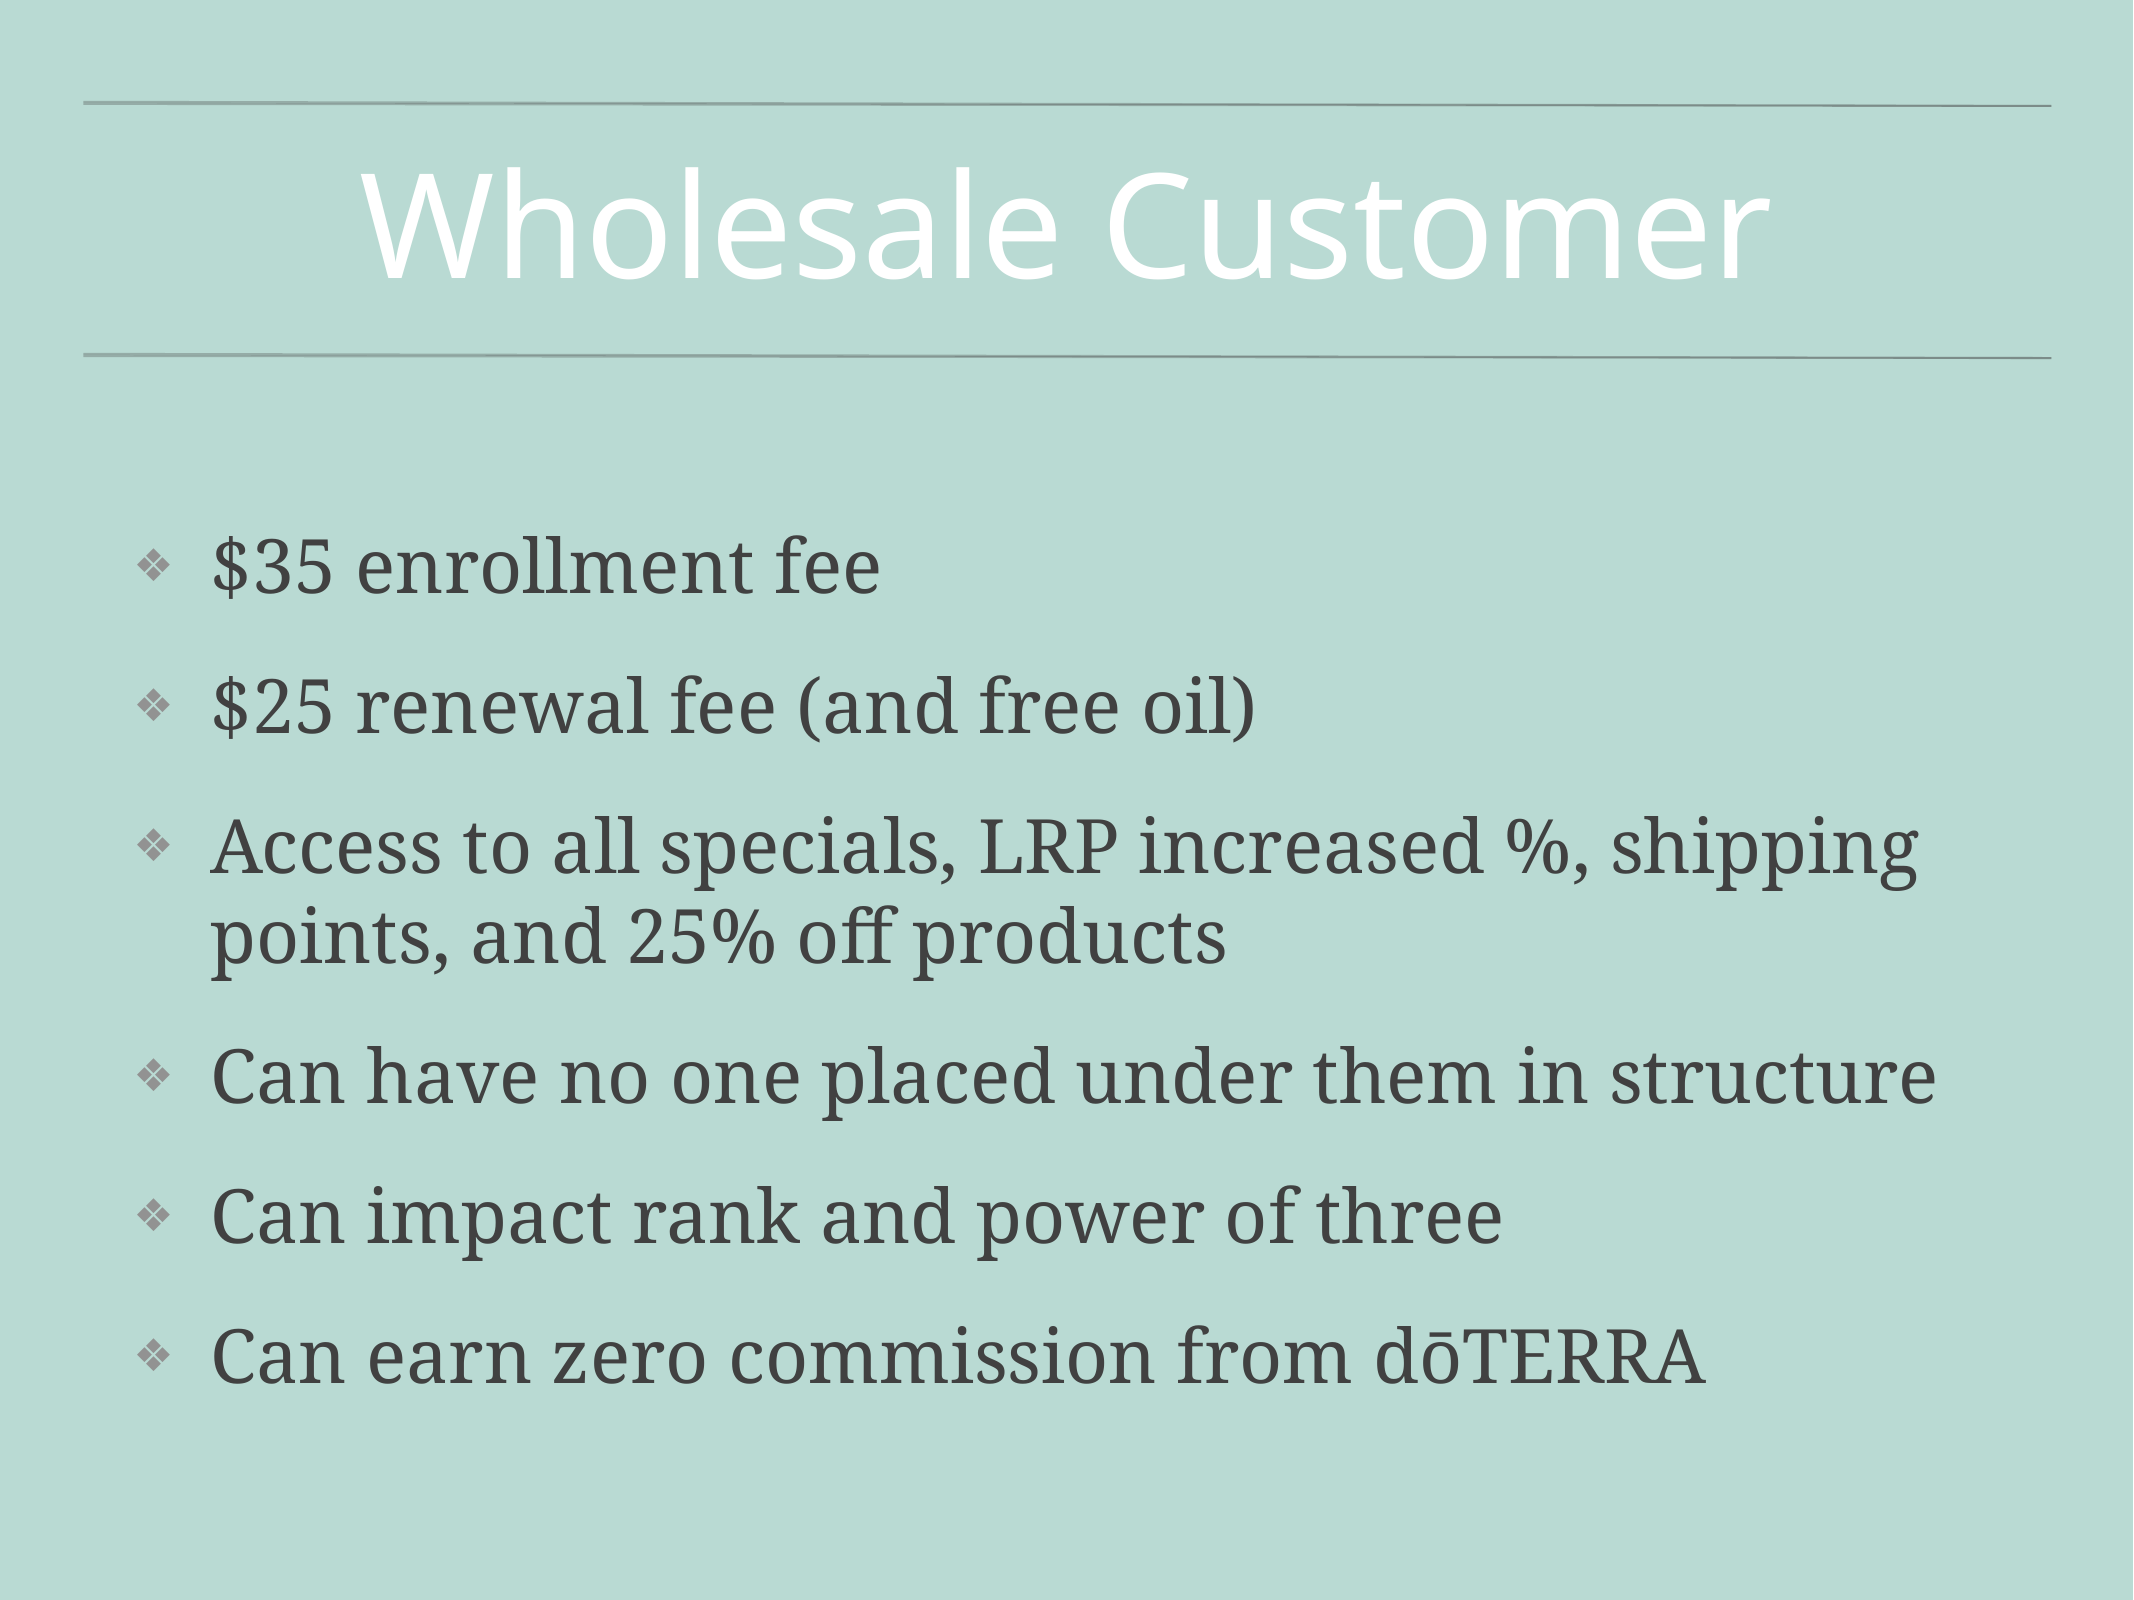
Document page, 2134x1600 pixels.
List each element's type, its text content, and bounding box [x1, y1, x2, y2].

list $35 enrollment fee $25 renewal fee (and free oil) Access to all specials, LRP increased %, shipping points, and 25% off products Can have no one placed under them in structure Can impact rank and power of three Can earn zero commission from dōTERRA [132, 402, 2101, 1516]
title Wholesale Customer [82, 86, 2051, 376]
